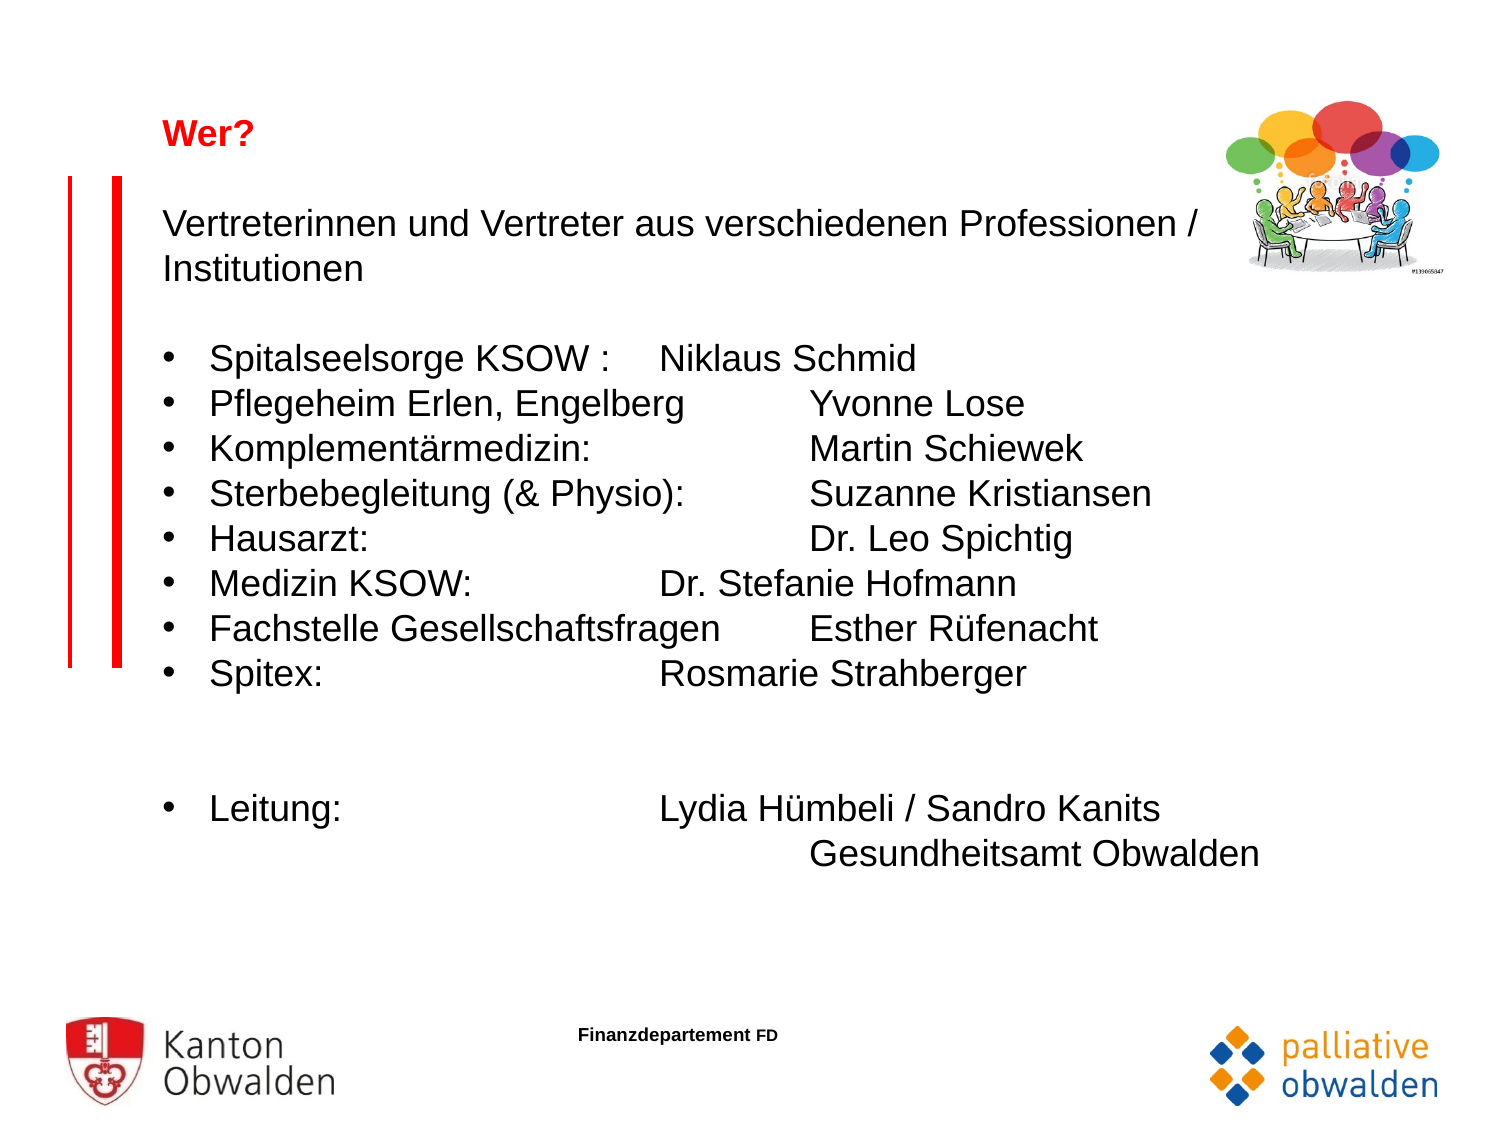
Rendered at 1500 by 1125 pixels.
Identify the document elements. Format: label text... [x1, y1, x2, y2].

picture [1414, 1026, 1437, 1106]
picture [1219, 96, 1446, 276]
text_box Wer? Vertreterinnen und Vertreter aus verschiedenen Professionen / Institutionen Spitalseelsorge KSOW : Niklaus Schmid Pflegeheim Erlen, Engelberg Yvonne Lose Komplementärmedizin: Martin Schiewek Sterbebegleitung (& Physio): Suzanne Kristiansen Hausarzt: Dr. Leo Spichtig Medizin KSOW: Dr. Stefanie Hofmann Fachstelle Gesellschaftsfragen Esther Rüfenacht Spitex: Rosmarie Strahberger Leitung: Lydia Hümbeli / Sandro Kanits Gesundheitsamt Obwalden [147, 101, 1414, 1107]
picture [66, 1017, 334, 1109]
